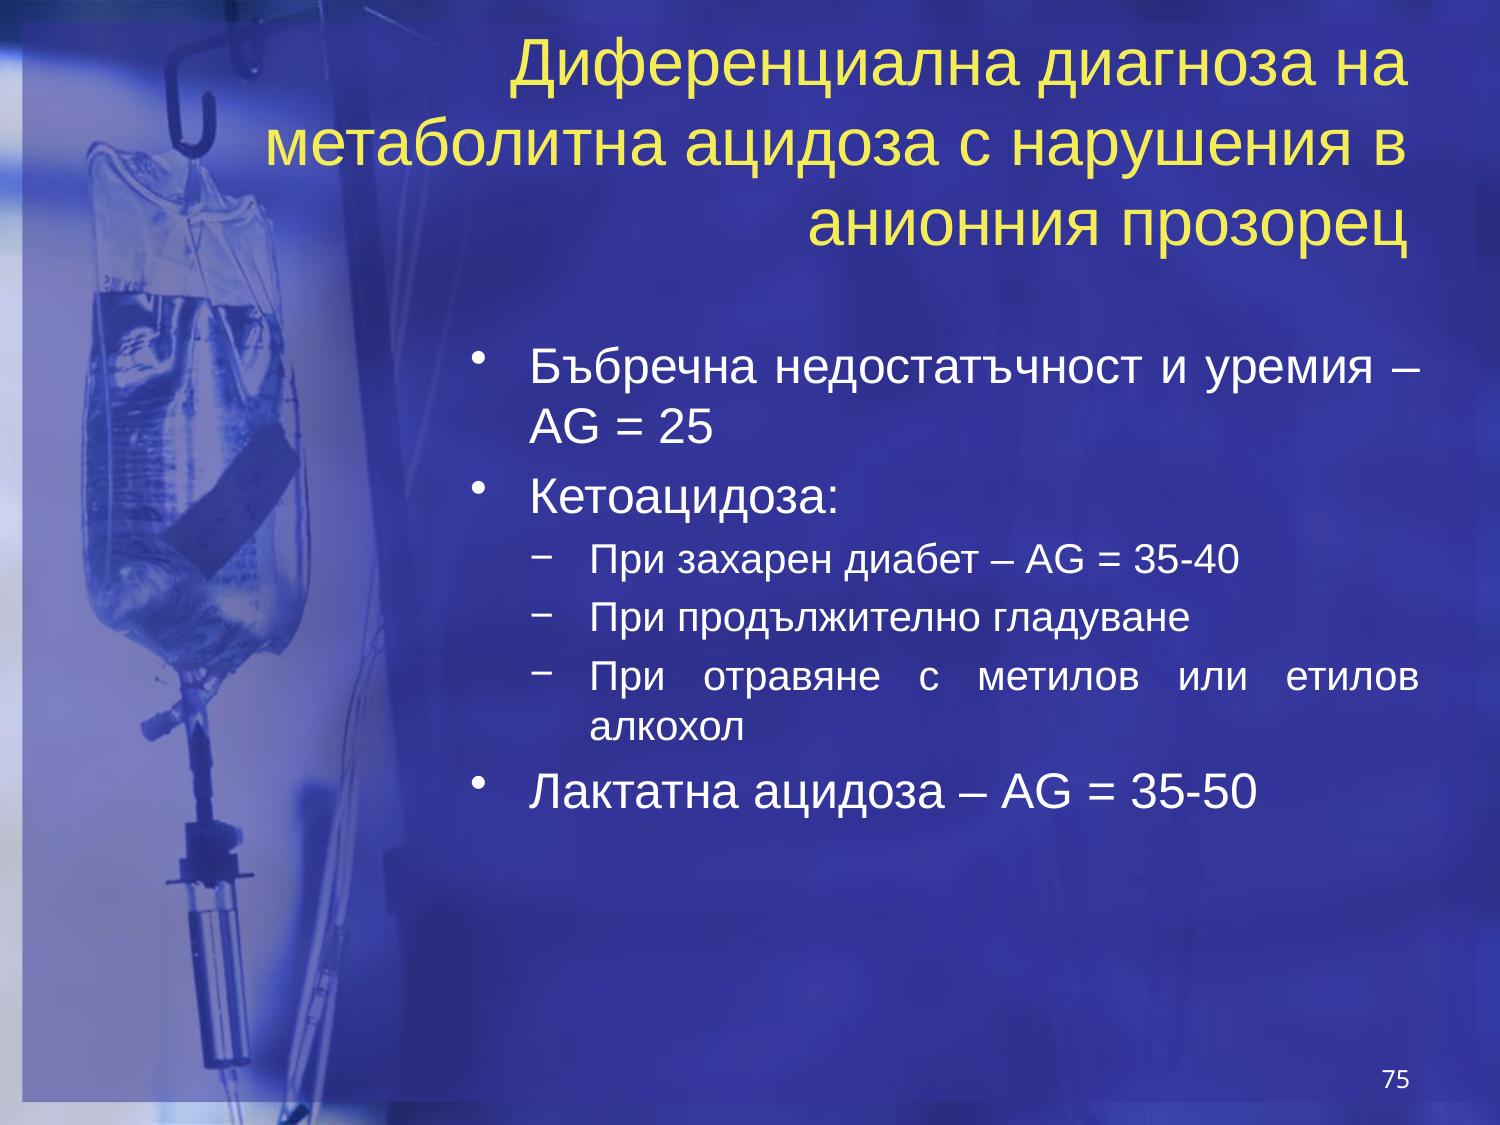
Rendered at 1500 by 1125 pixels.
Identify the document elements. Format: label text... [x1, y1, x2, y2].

picture [0, 0, 1500, 1125]
text_box 75 [1074, 1029, 1425, 1105]
list Бъбречна недостатъчност и уремия – AG = 25 Кетоацидоза: При захарен диабет – AG = 35-40 При продължително гладуване При отравяне с метилов или етилов алкохол Лактатна ацидоза – AG = 35-50 [455, 325, 1436, 938]
title Диференциална диагноза на метаболитна ацидоза с нарушения в анионния прозорец [74, 45, 1425, 233]
